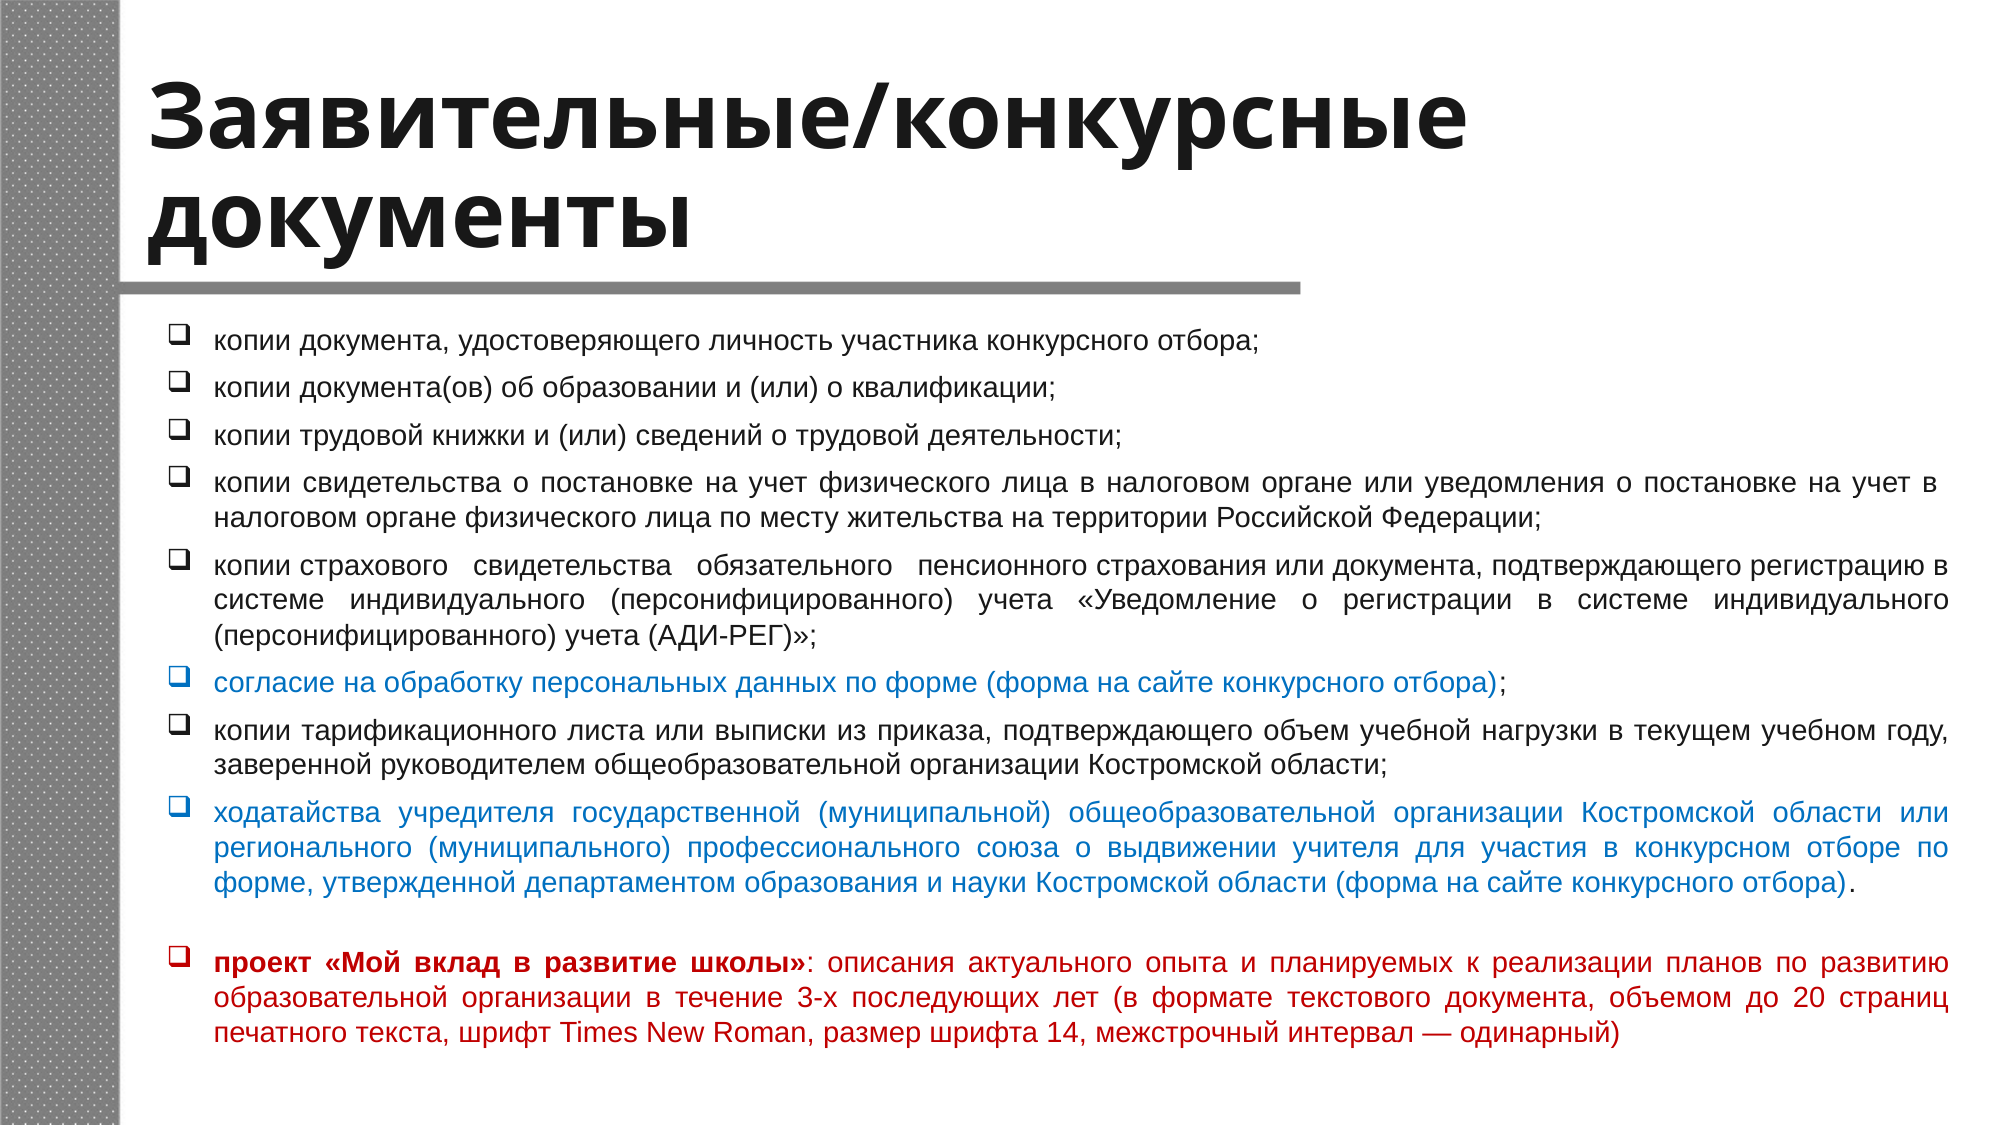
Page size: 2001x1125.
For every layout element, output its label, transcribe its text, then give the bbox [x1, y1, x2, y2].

picture [0, 0, 2001, 1125]
title Заявительные/конкурсные документы [132, 59, 2000, 268]
text_box копии документа, удостоверяющего личность участника конкурсного отбора; копии документа(ов) об образовании и (или) о квалификации; копии трудовой книжки и (или) сведений о трудовой деятельности; копии свидетельства о постановке на учет физического лица в налоговом органе или уведомления о постановке на учет в налоговом органе физического лица по месту жительства на территории Российской Федерации; копии страхового свидетельства обязательного пенсионного страхования или документа, подтверждающего регистрацию в системе индивидуального (персонифицированного) учета «Уведомление о регистрации в системе индивидуального (персонифицированного) учета (АДИ-РЕГ)»; согласие на обработку персональных данных по форме (форма на сайте конкурсного отбора); копии тарификационного листа или выписки из приказа, подтверждающего объем учебной нагрузки в текущем учебном году, заверенной руководителем общеобразовательной организации Костромской области; ходатайства учредителя государственной (муниципальной) общеобразовательной организации Костромской области или регионального (муниципального) профессионального союза о выдвижении учителя для участия в конкурсном отборе по форме, утвержденной департаментом образования и науки Костромской области (форма на сайте конкурсного отбора). проект «Мой вклад в развитие школы»: описания актуального опыта и планируемых к реализации планов по развитию образовательной организации в течение 3-x последующих лет (в формате текстового документа, объемом до 20 страниц печатного текста, шрифт Times New Roman, размер шрифта 14, межстрочный интервал — одинарный) [0, 268, 2000, 1125]
